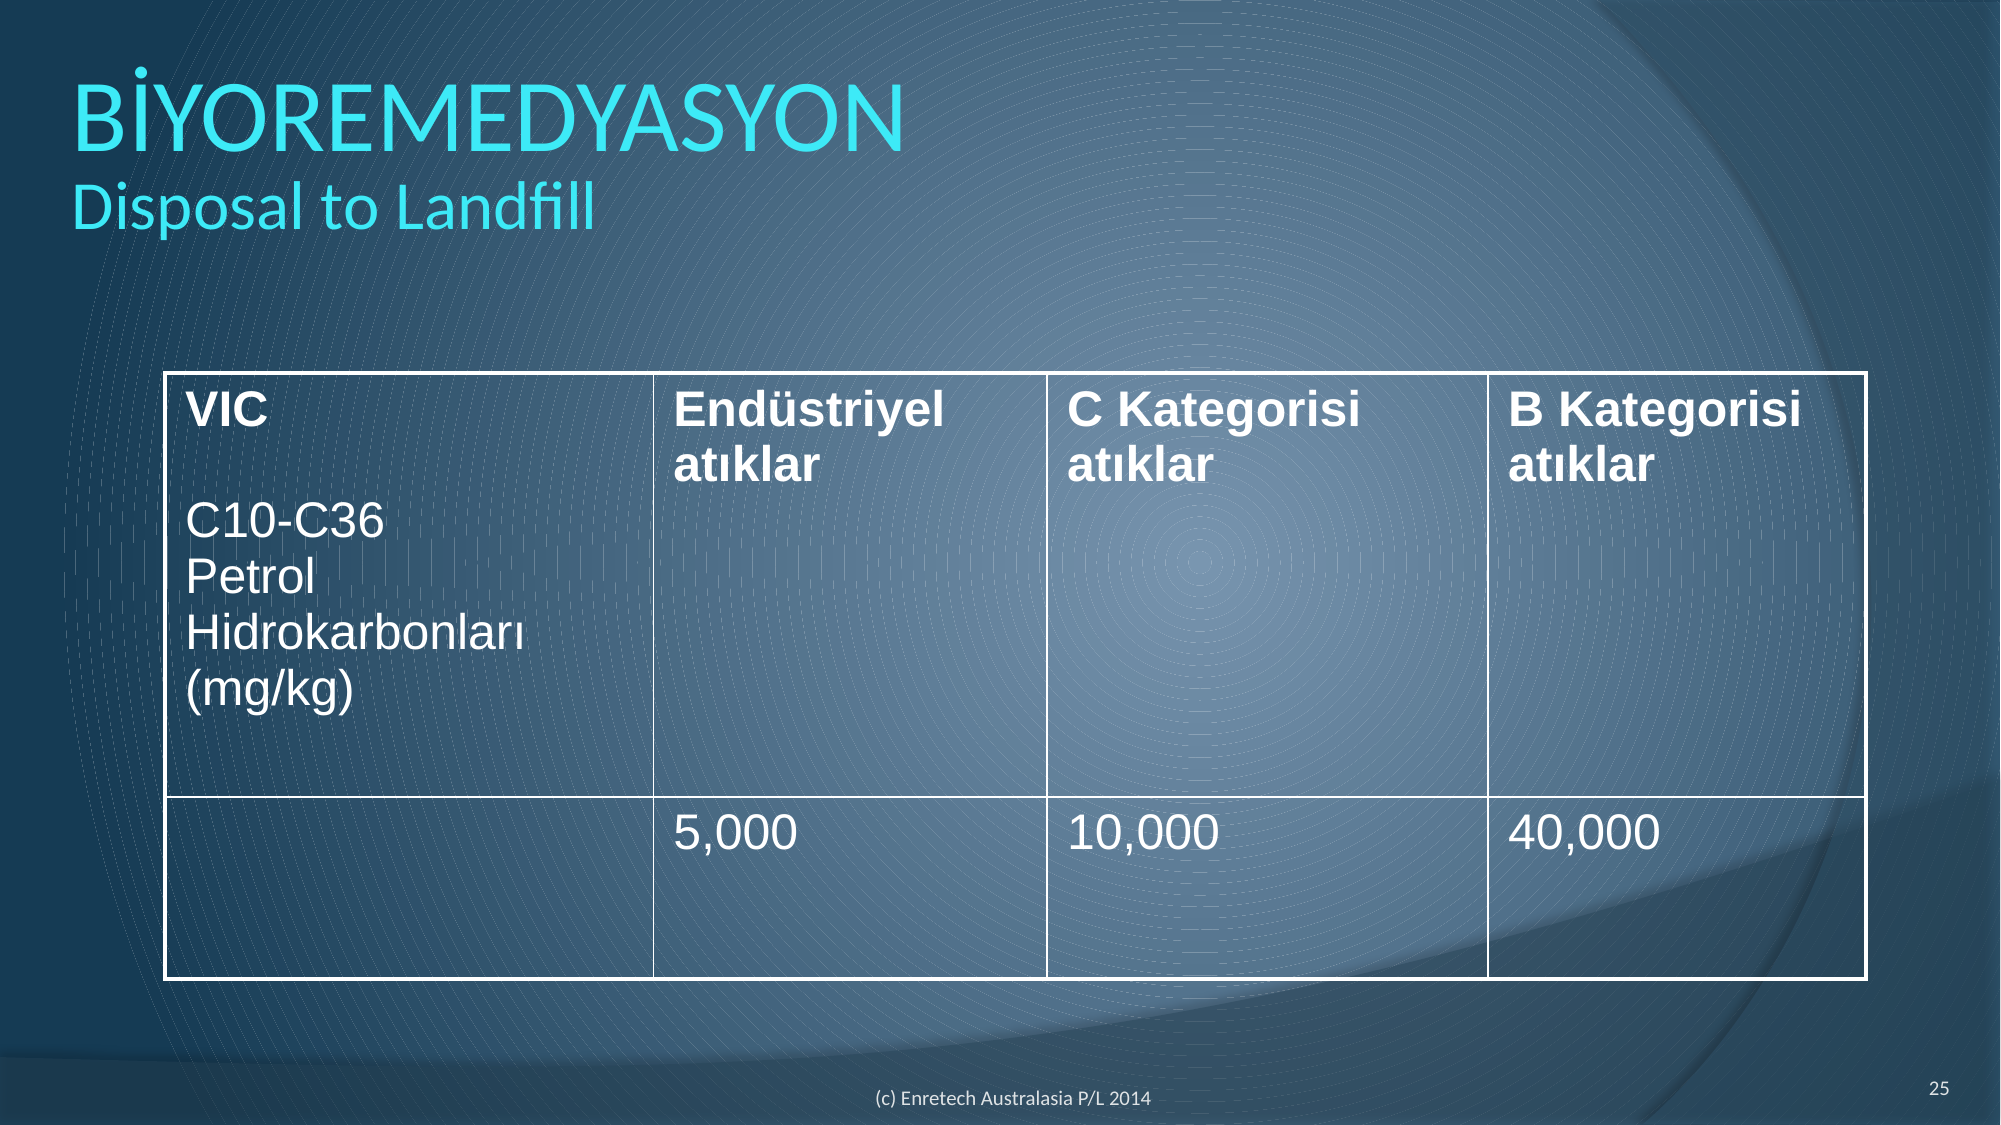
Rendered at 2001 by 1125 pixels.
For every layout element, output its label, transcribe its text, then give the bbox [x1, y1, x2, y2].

table_cell 5,000 [654, 798, 1046, 977]
table_cell [167, 798, 653, 977]
table_header C Kategorisi atıklar [1048, 375, 1487, 796]
slide_number 25 [1533, 1025, 1950, 1100]
title BİYOREMEDYASYON Disposal to Landfill [64, 66, 1765, 254]
table_header VIC C10-C36 Petrol Hidrokarbonları (mg/kg) [167, 375, 653, 796]
table_cell 40,000 [1489, 798, 1864, 977]
footer (c) Enretech Australasia P/L 2014 [696, 1055, 1330, 1110]
table_header Endüstriyel atıklar [654, 375, 1046, 796]
table_cell 10,000 [1048, 798, 1487, 977]
table_header B Kategorisi atıklar [1489, 375, 1864, 796]
